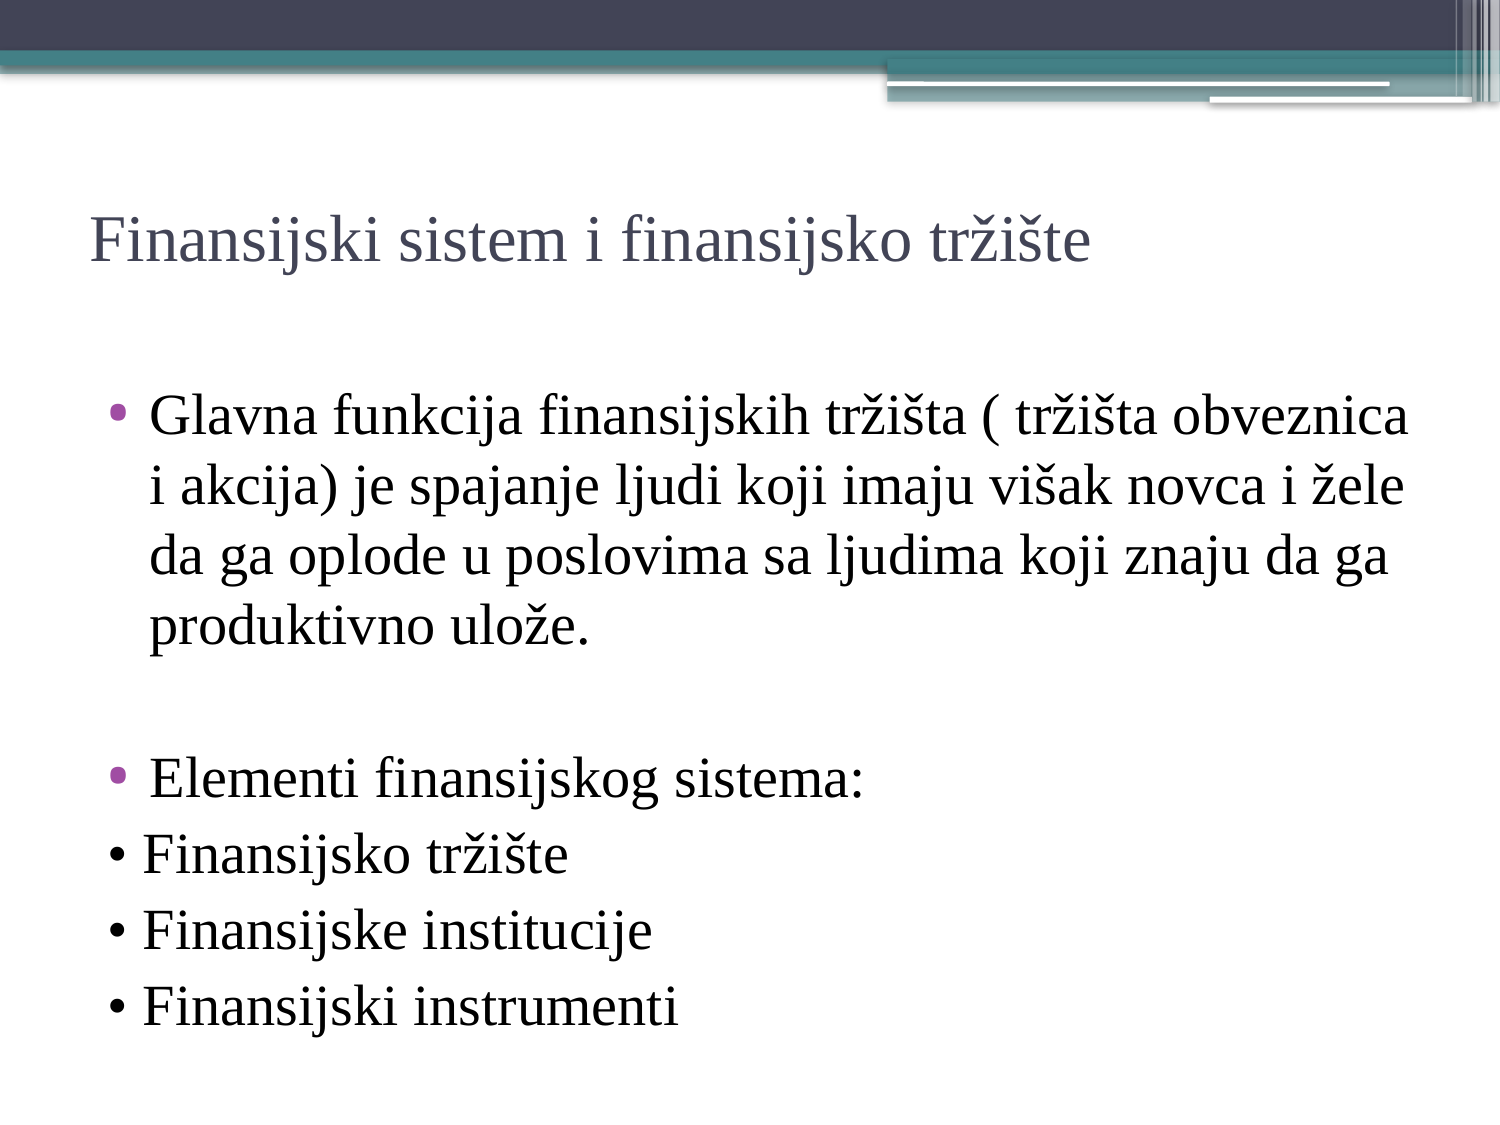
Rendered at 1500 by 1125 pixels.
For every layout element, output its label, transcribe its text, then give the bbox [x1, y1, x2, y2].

title Finansijski sistem i finansijsko tržište [75, 187, 1425, 363]
list Glavna funkcija finansijskih tržišta ( tržišta obveznica i akcija) je spajanje ljudi koji imaju višak novca i žele da ga oplode u poslovima sa ljudima koji znaju da ga produktivno ulože. Elementi finansijskog sistema: • Finansijsko tržište • Finansijske institucije • Finansijski instrumenti [75, 368, 1425, 1079]
